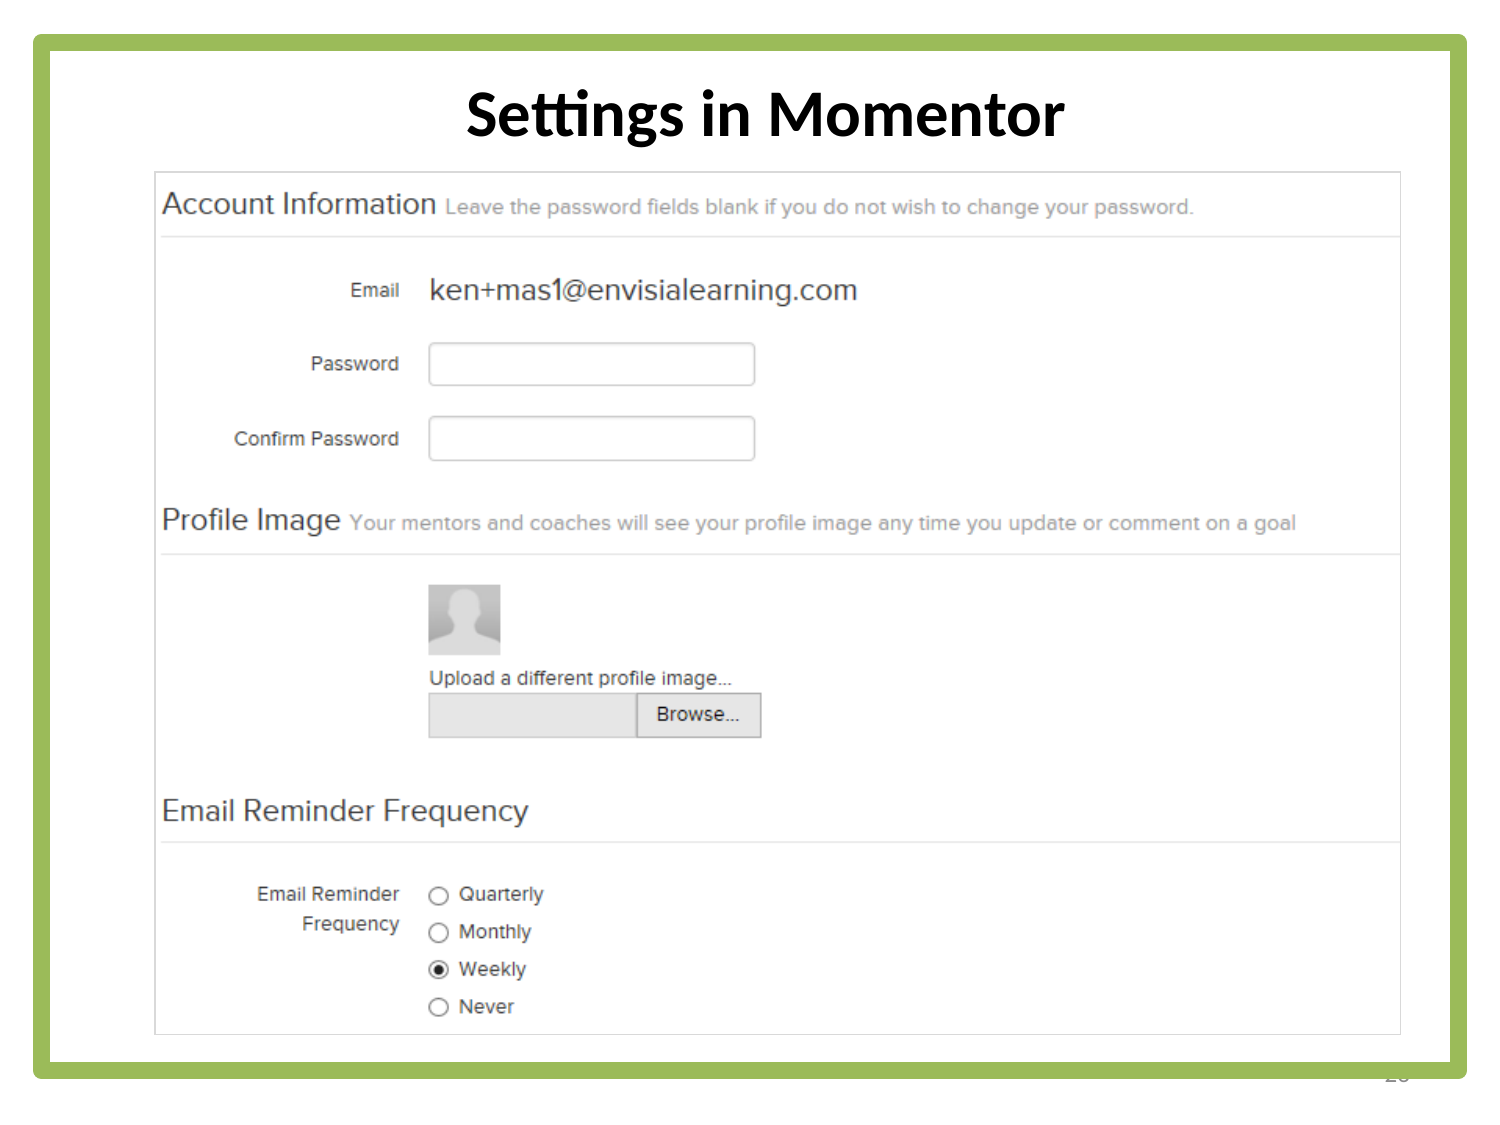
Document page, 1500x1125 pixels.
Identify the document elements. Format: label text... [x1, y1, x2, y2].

slide_number 23 [1074, 1072, 1425, 1103]
text_box [39, 41, 1461, 1072]
picture [155, 172, 1400, 1034]
